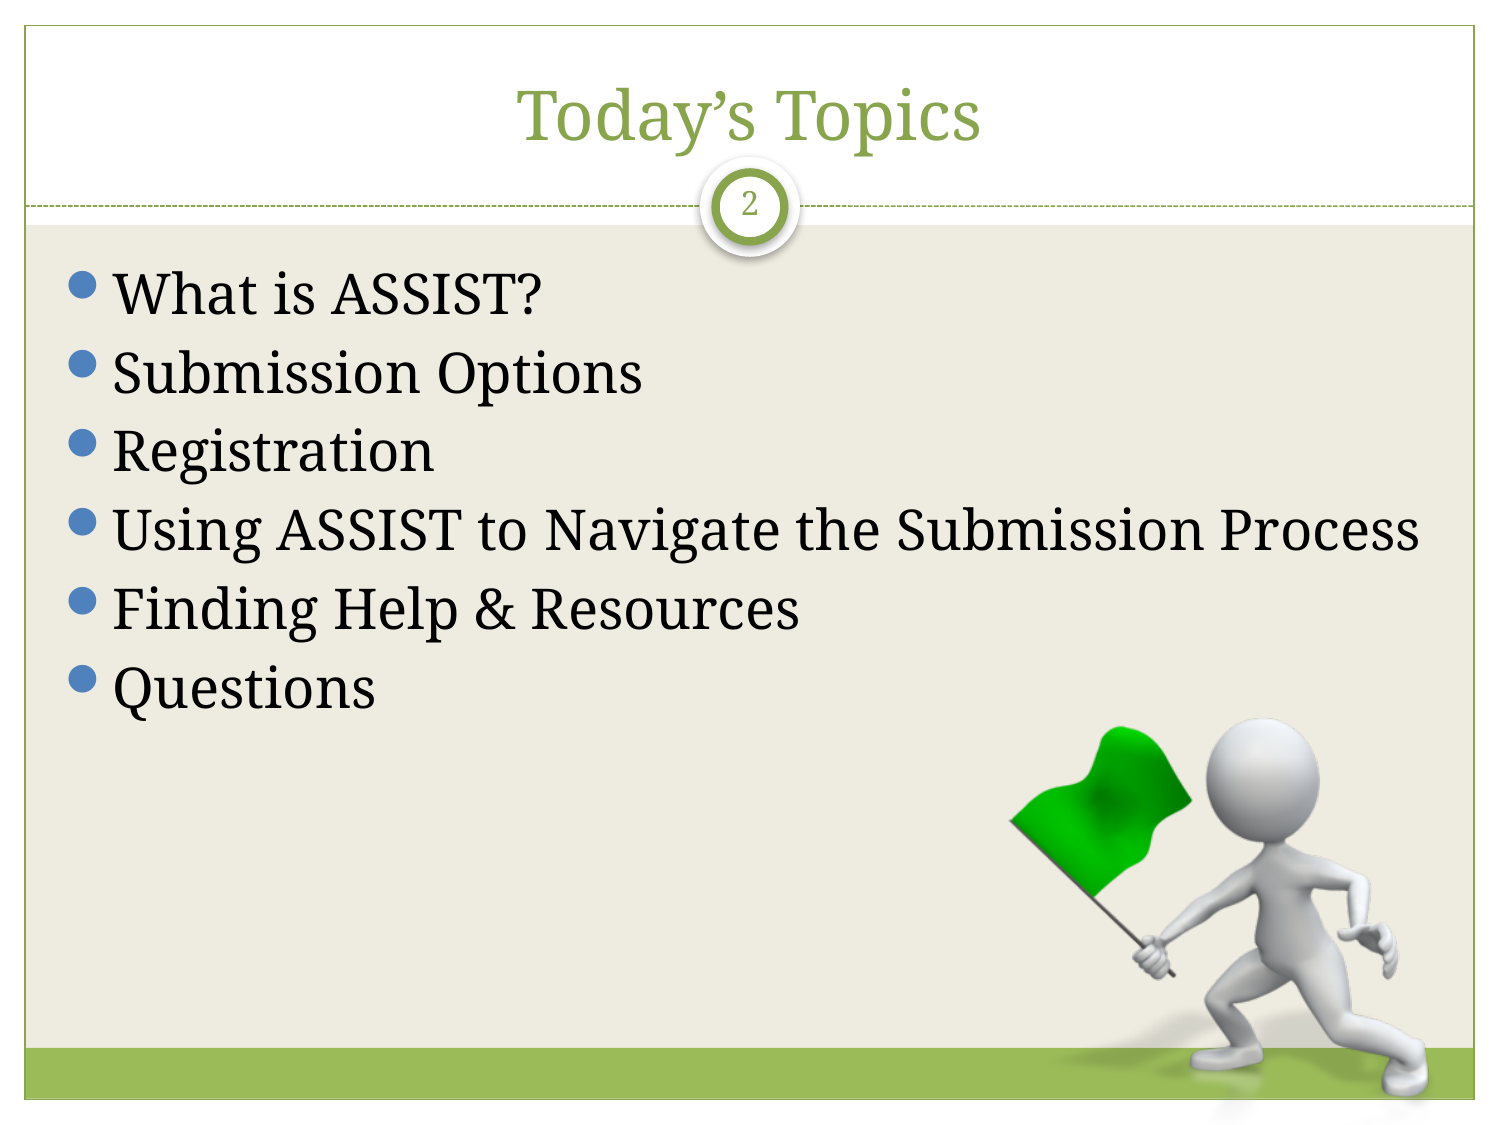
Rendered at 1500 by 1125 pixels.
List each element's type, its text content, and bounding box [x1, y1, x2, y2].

title Today’s Topics [49, 37, 1450, 162]
slide_number 2 [712, 168, 788, 241]
picture [971, 687, 1476, 1125]
list What is ASSIST? Submission Options Registration Using ASSIST to Navigate the Submission Process Finding Help & Resources Questions [49, 250, 1500, 1001]
